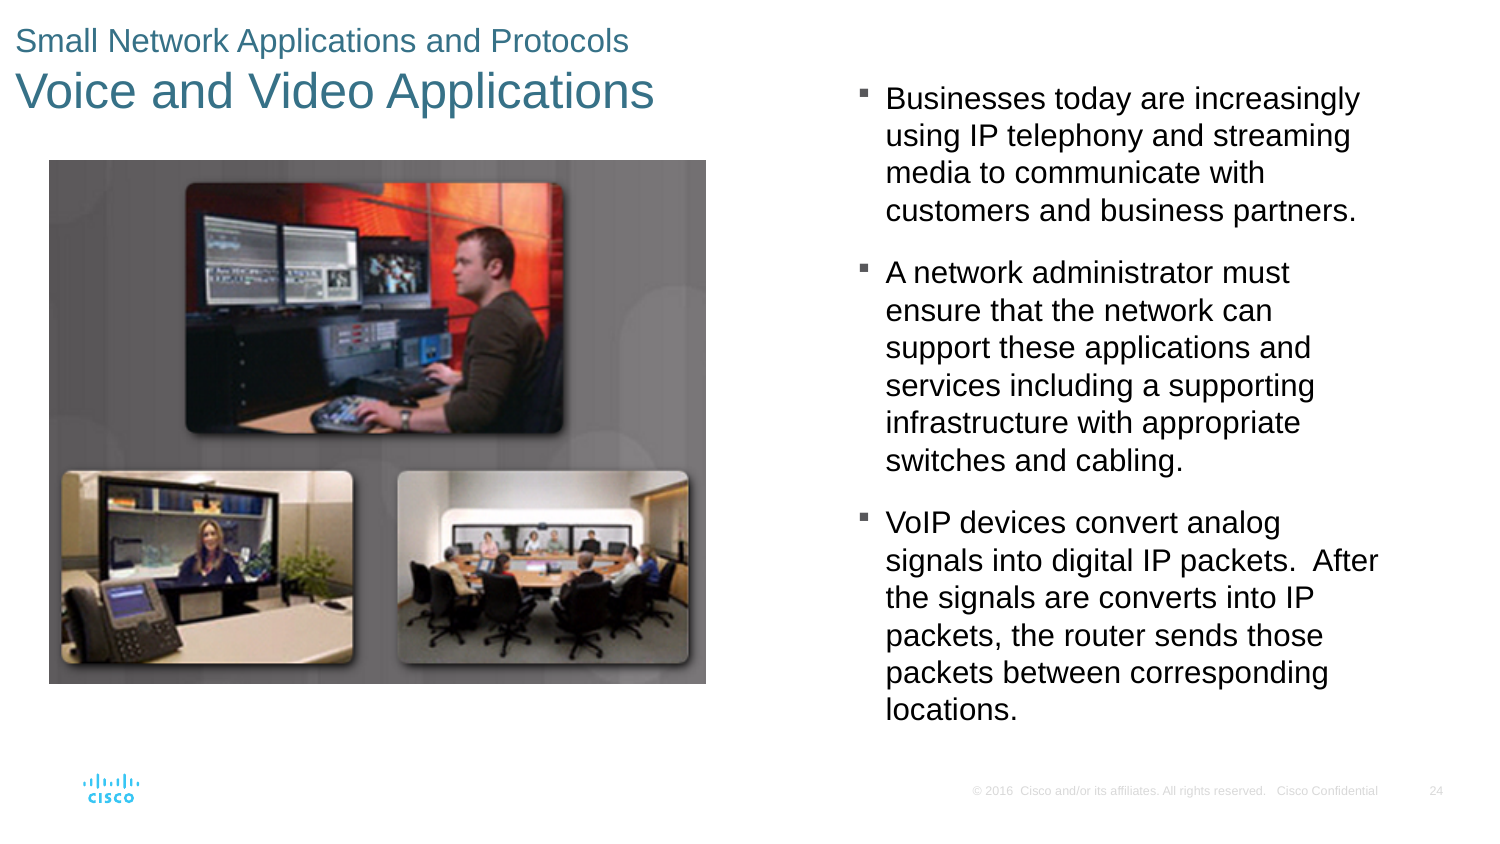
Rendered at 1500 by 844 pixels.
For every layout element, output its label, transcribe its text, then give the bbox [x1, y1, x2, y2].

title Small Network Applications and Protocols Voice and Video Applications [0, 6, 756, 131]
picture [49, 159, 707, 684]
list Businesses today are increasingly using IP telephony and streaming media to communicate with customers and business partners. A network administrator must ensure that the network can support these applications and services including a supporting infrastructure with appropriate switches and cabling. VoIP devices convert analog signals into digital IP packets. After the signals are converts into IP packets, the router sends those packets between corresponding locations. [842, 70, 1415, 755]
